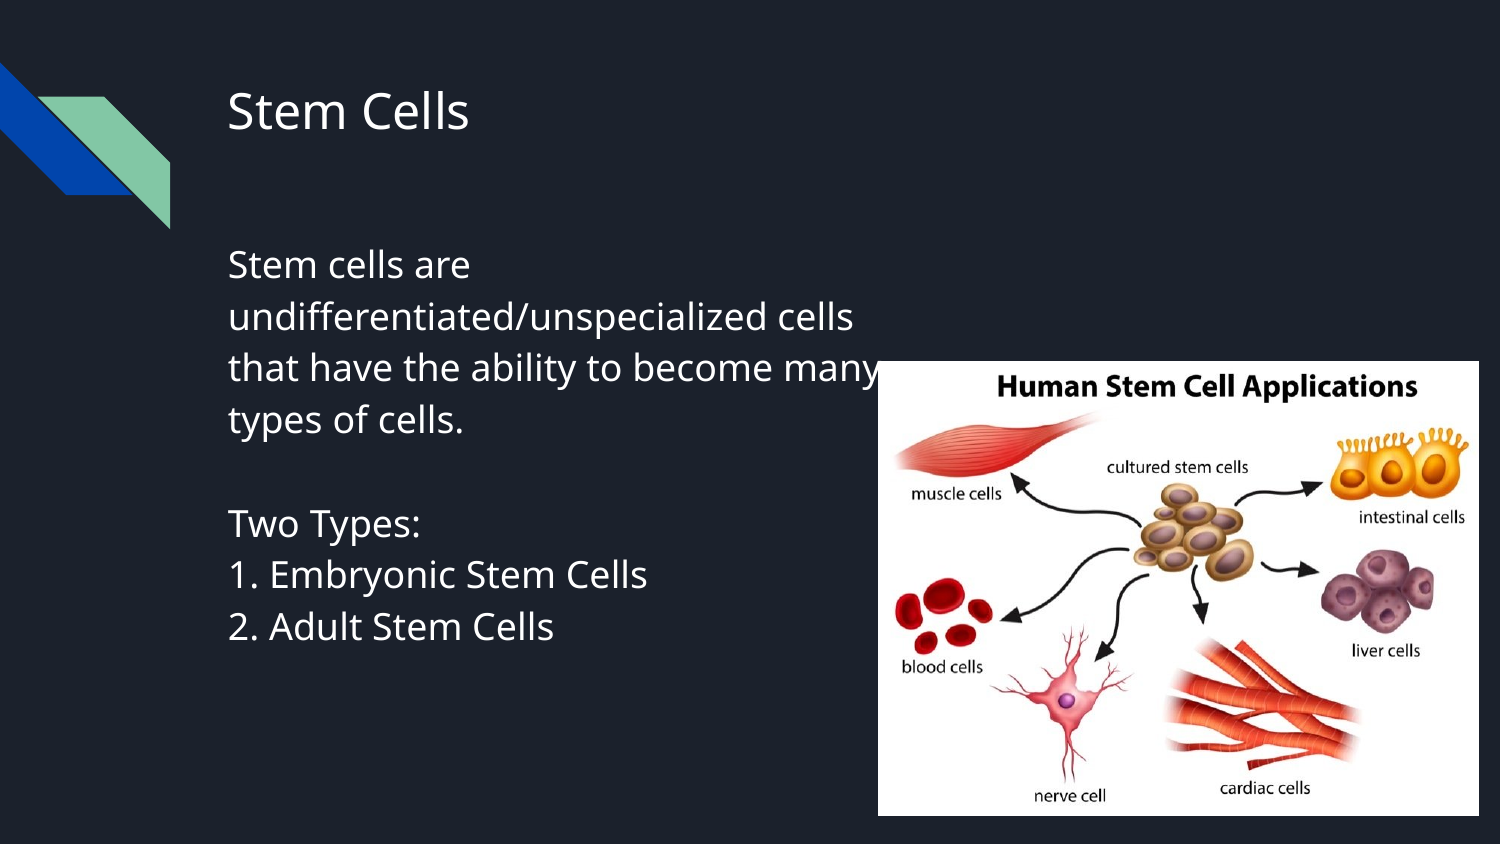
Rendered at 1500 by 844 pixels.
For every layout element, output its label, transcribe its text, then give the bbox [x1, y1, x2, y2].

picture [878, 361, 1479, 816]
list Stem cells are undifferentiated/unspecialized cells that have the ability to become many types of cells. Two Types: 1. Embryonic Stem Cells 2. Adult Stem Cells [212, 219, 904, 735]
title Stem Cells [212, 64, 1368, 170]
